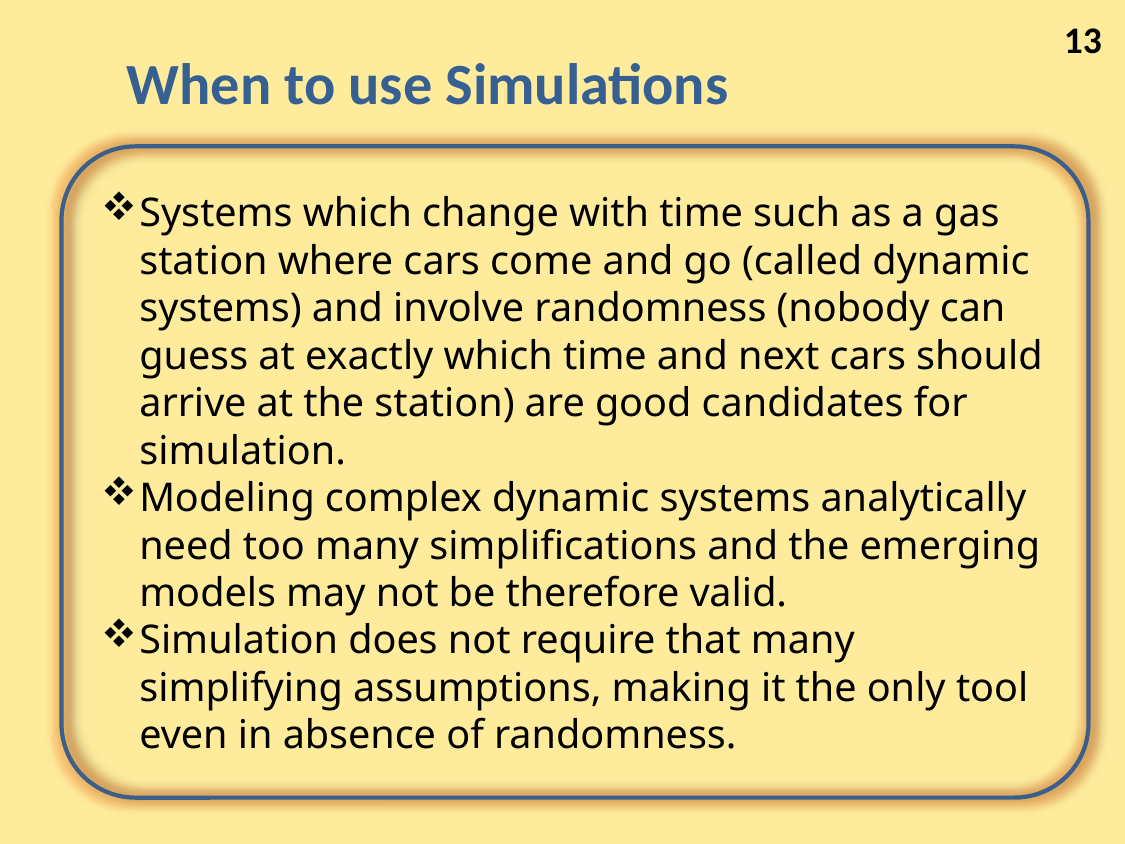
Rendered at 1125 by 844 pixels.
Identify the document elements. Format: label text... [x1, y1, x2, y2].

title When to use Simulations [111, 46, 914, 117]
text_box [59, 162, 86, 782]
text_box Systems which change with time such as a gas station where cars come and go (called dynamic systems) and involve randomness (nobody can guess at exactly which time and next cars should arrive at the station) are good candidates for simulation. Modeling complex dynamic systems analytically need too many simplifications and the emerging models may not be therefore valid. Simulation does not require that many simplifying assumptions, making it the only tool even in absence of randomness. [86, 146, 1064, 798]
text_box [1064, 162, 1091, 782]
slide_number 13 [854, 16, 1117, 62]
